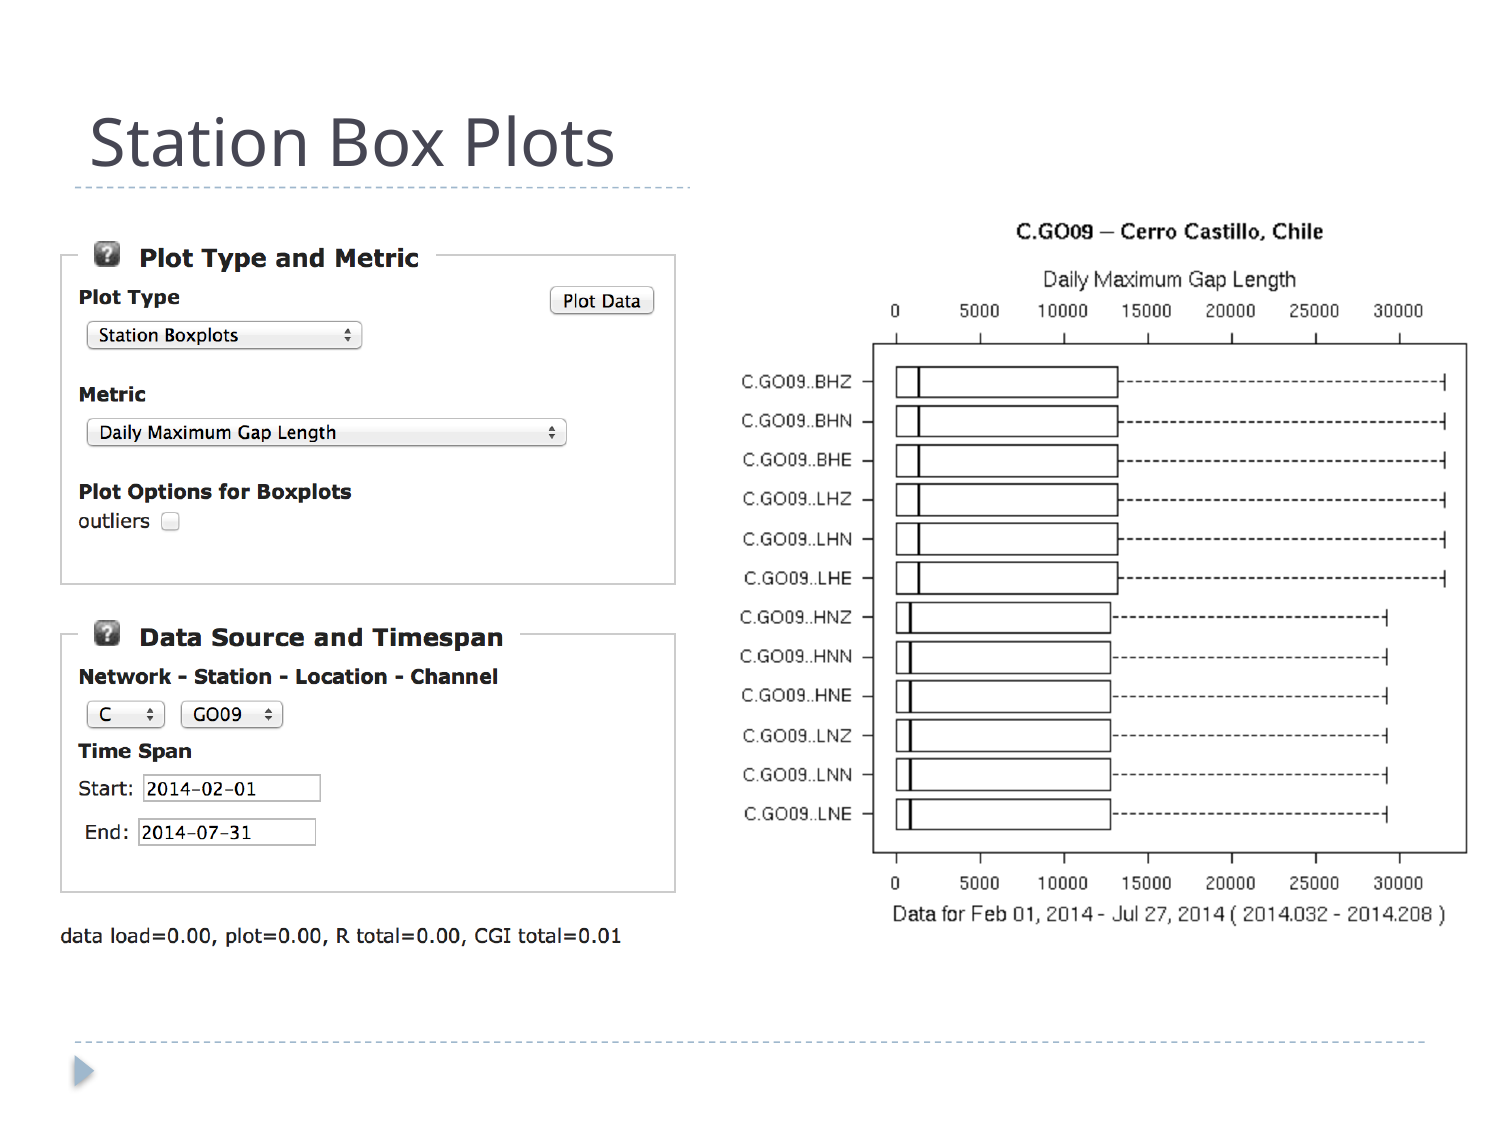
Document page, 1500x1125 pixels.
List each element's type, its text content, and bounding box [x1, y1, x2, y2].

picture [690, 177, 1500, 948]
picture [41, 239, 682, 975]
title Station Box Plots [75, 24, 1425, 188]
